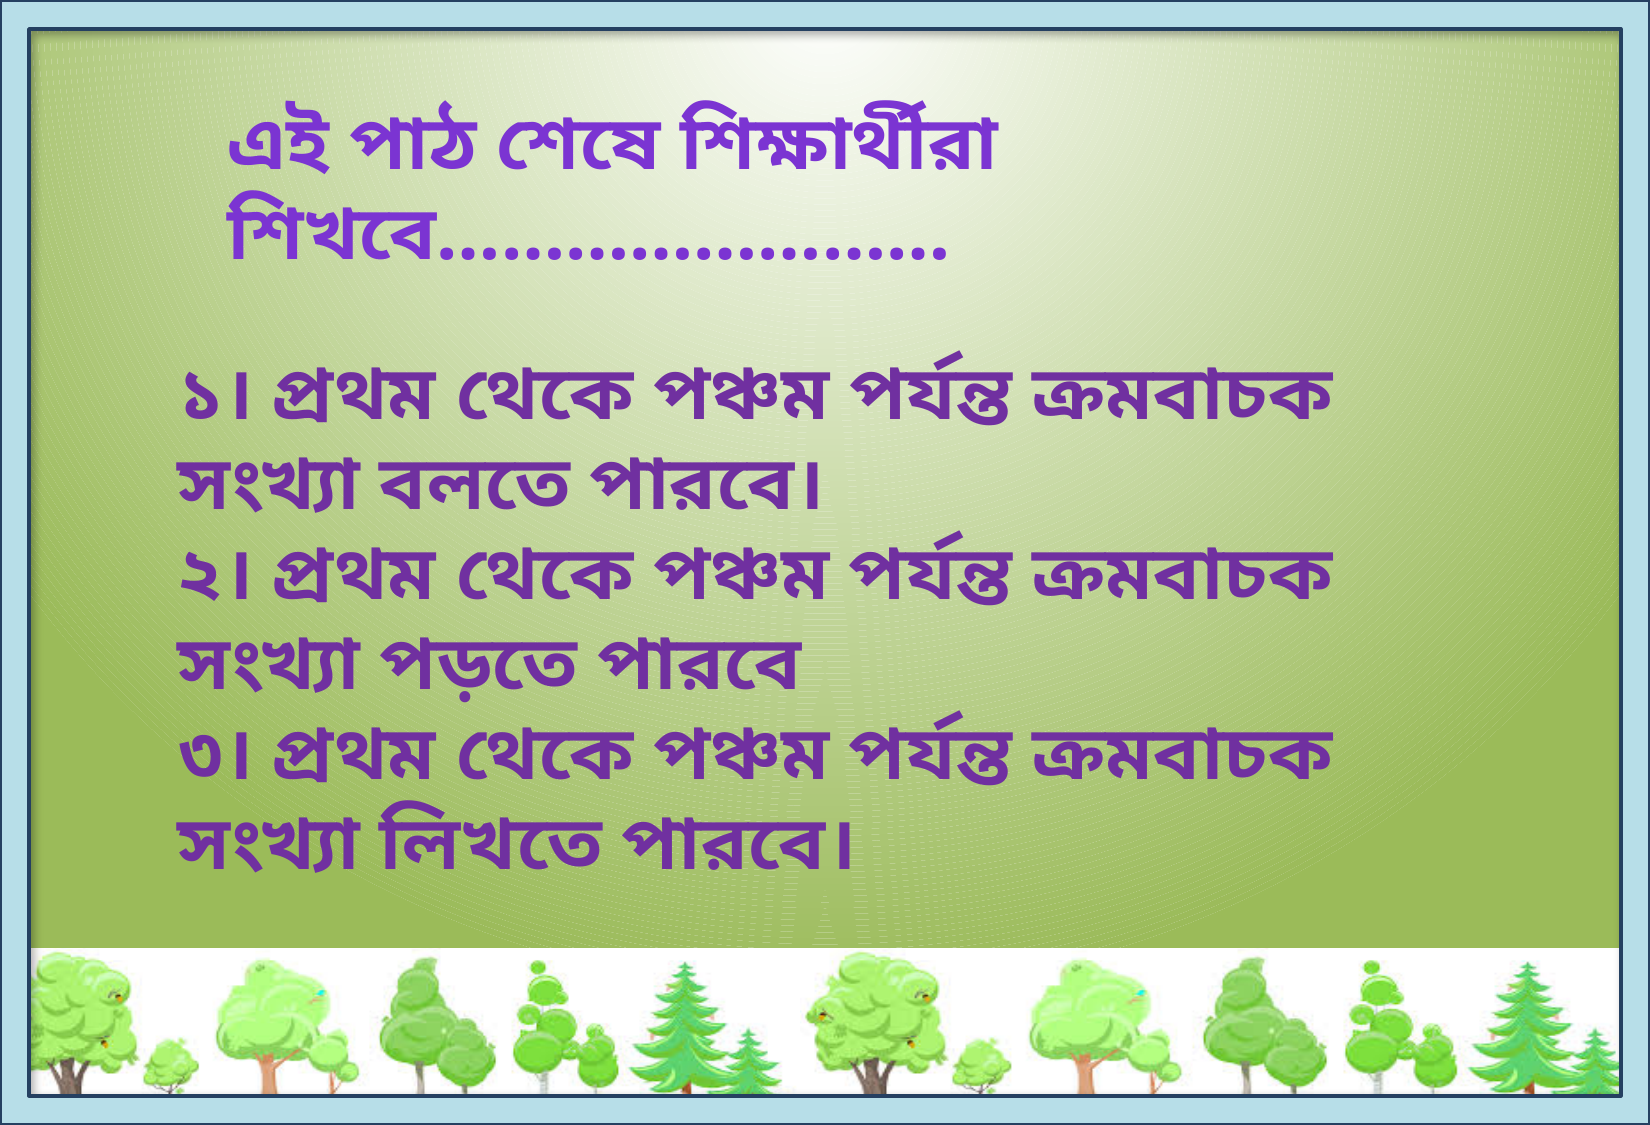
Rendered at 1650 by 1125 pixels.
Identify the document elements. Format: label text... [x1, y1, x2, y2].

picture [0, 948, 1650, 1125]
text_box [0, 0, 1650, 948]
text_box এই পাঠ শেষে শিক্ষার্থীরা শিখবে…………………… [212, 87, 1288, 283]
text_box ১। প্রথম থেকে পঞ্চম পর্যন্ত ক্রমবাচক সংখ্যা বলতে পারবে। ২। প্রথম থেকে পঞ্চম পর্যন্ত ক্রমবাচক সংখ্যা পড়তে পারবে ৩। প্রথম থেকে পঞ্চম পর্যন্ত ক্রমবাচক সংখ্যা লিখতে পারবে। [162, 337, 1438, 893]
